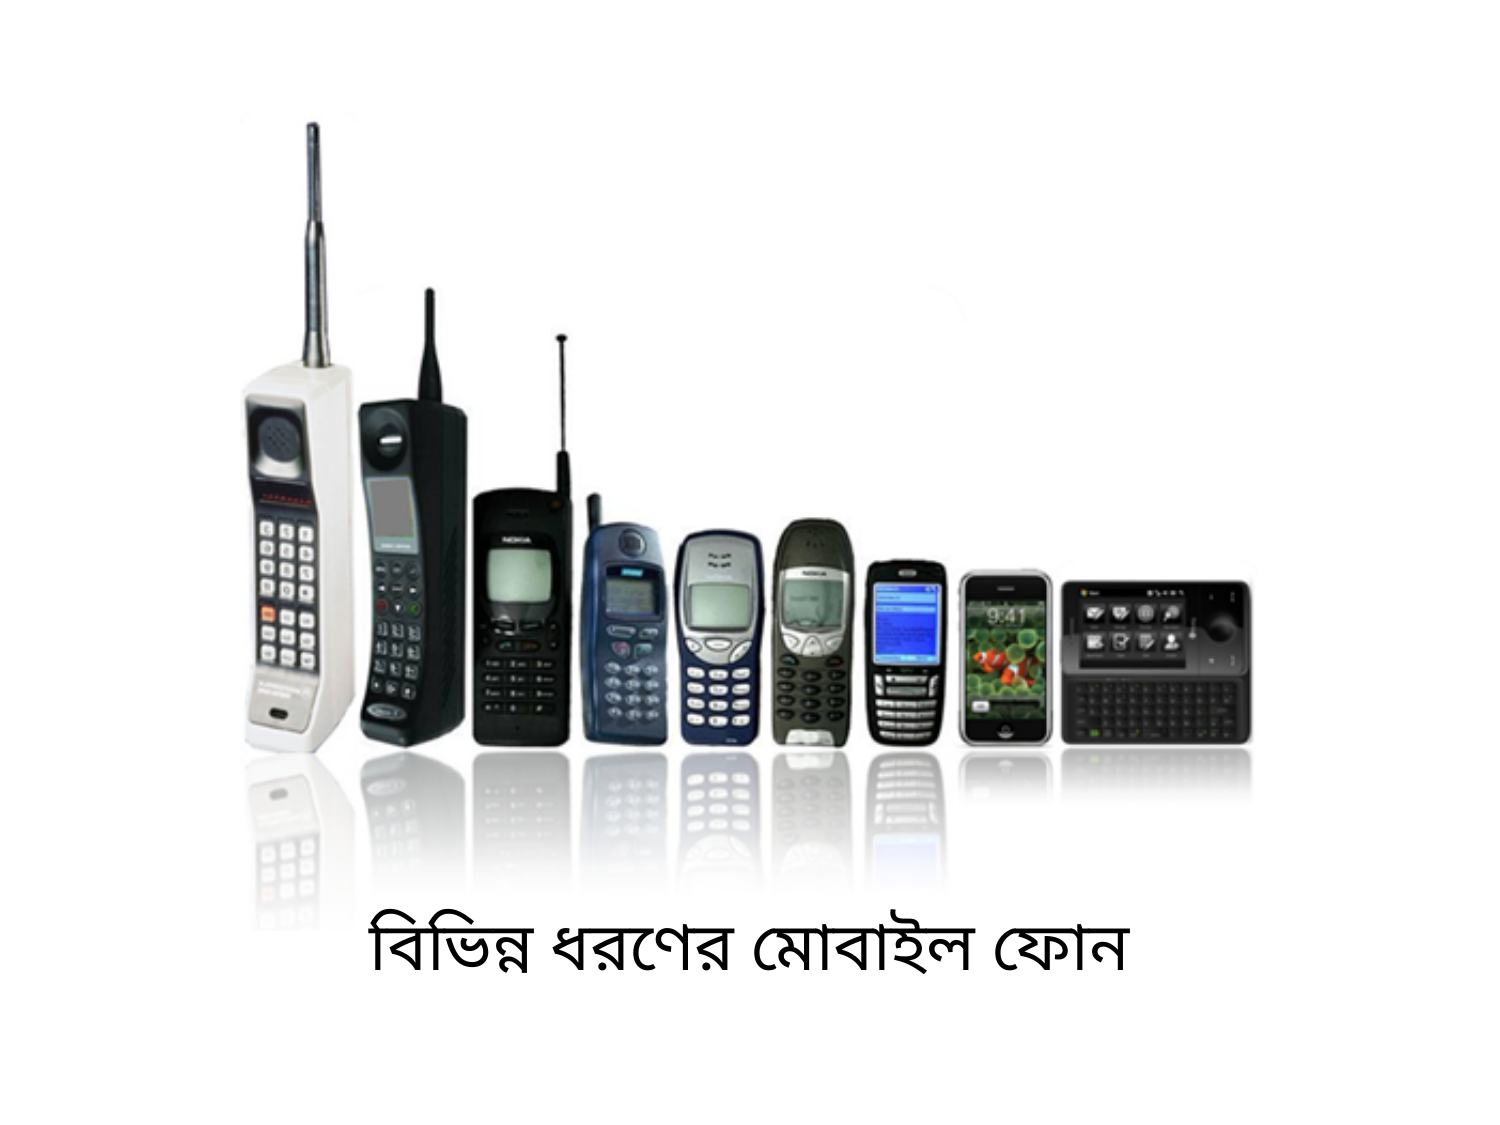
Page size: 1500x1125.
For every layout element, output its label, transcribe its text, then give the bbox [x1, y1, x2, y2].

title বিভিন্ন ধরণের মোবাইল ফোন [75, 875, 1425, 1013]
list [237, 112, 1263, 931]
